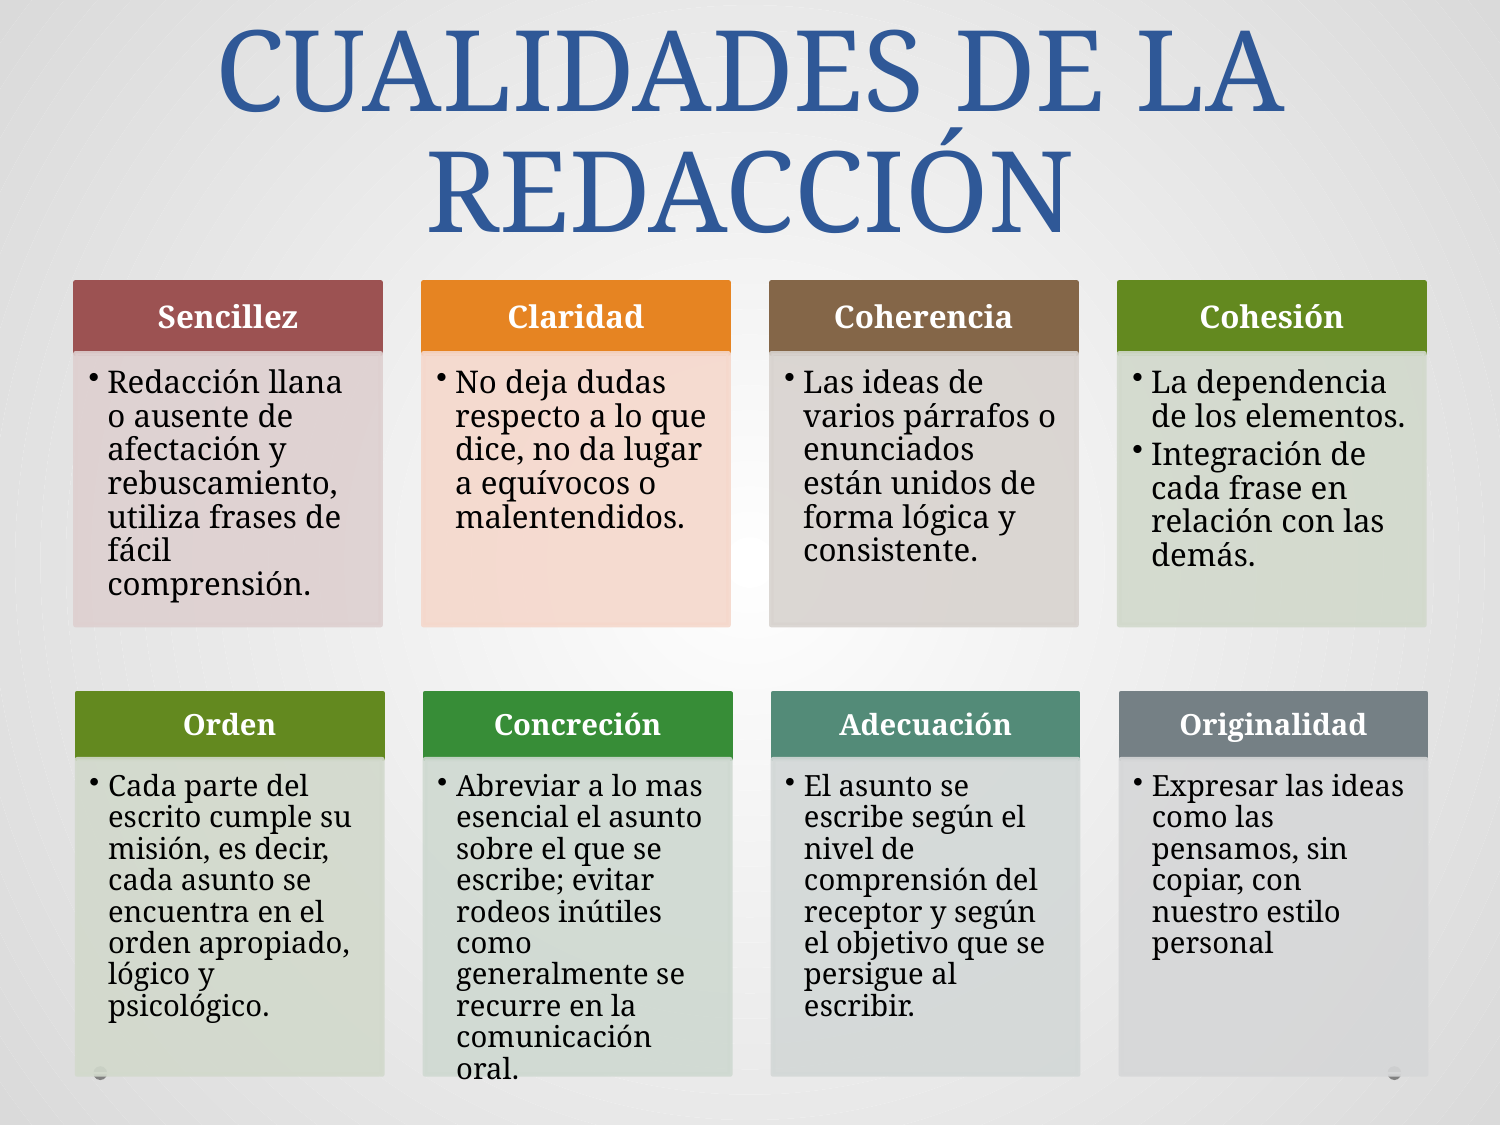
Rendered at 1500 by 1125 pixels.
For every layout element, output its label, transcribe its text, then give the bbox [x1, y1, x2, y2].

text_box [76, 692, 1427, 1076]
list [74, 262, 1426, 646]
title CUALIDADES DE LA REDACCIÓN [75, 0, 1425, 261]
